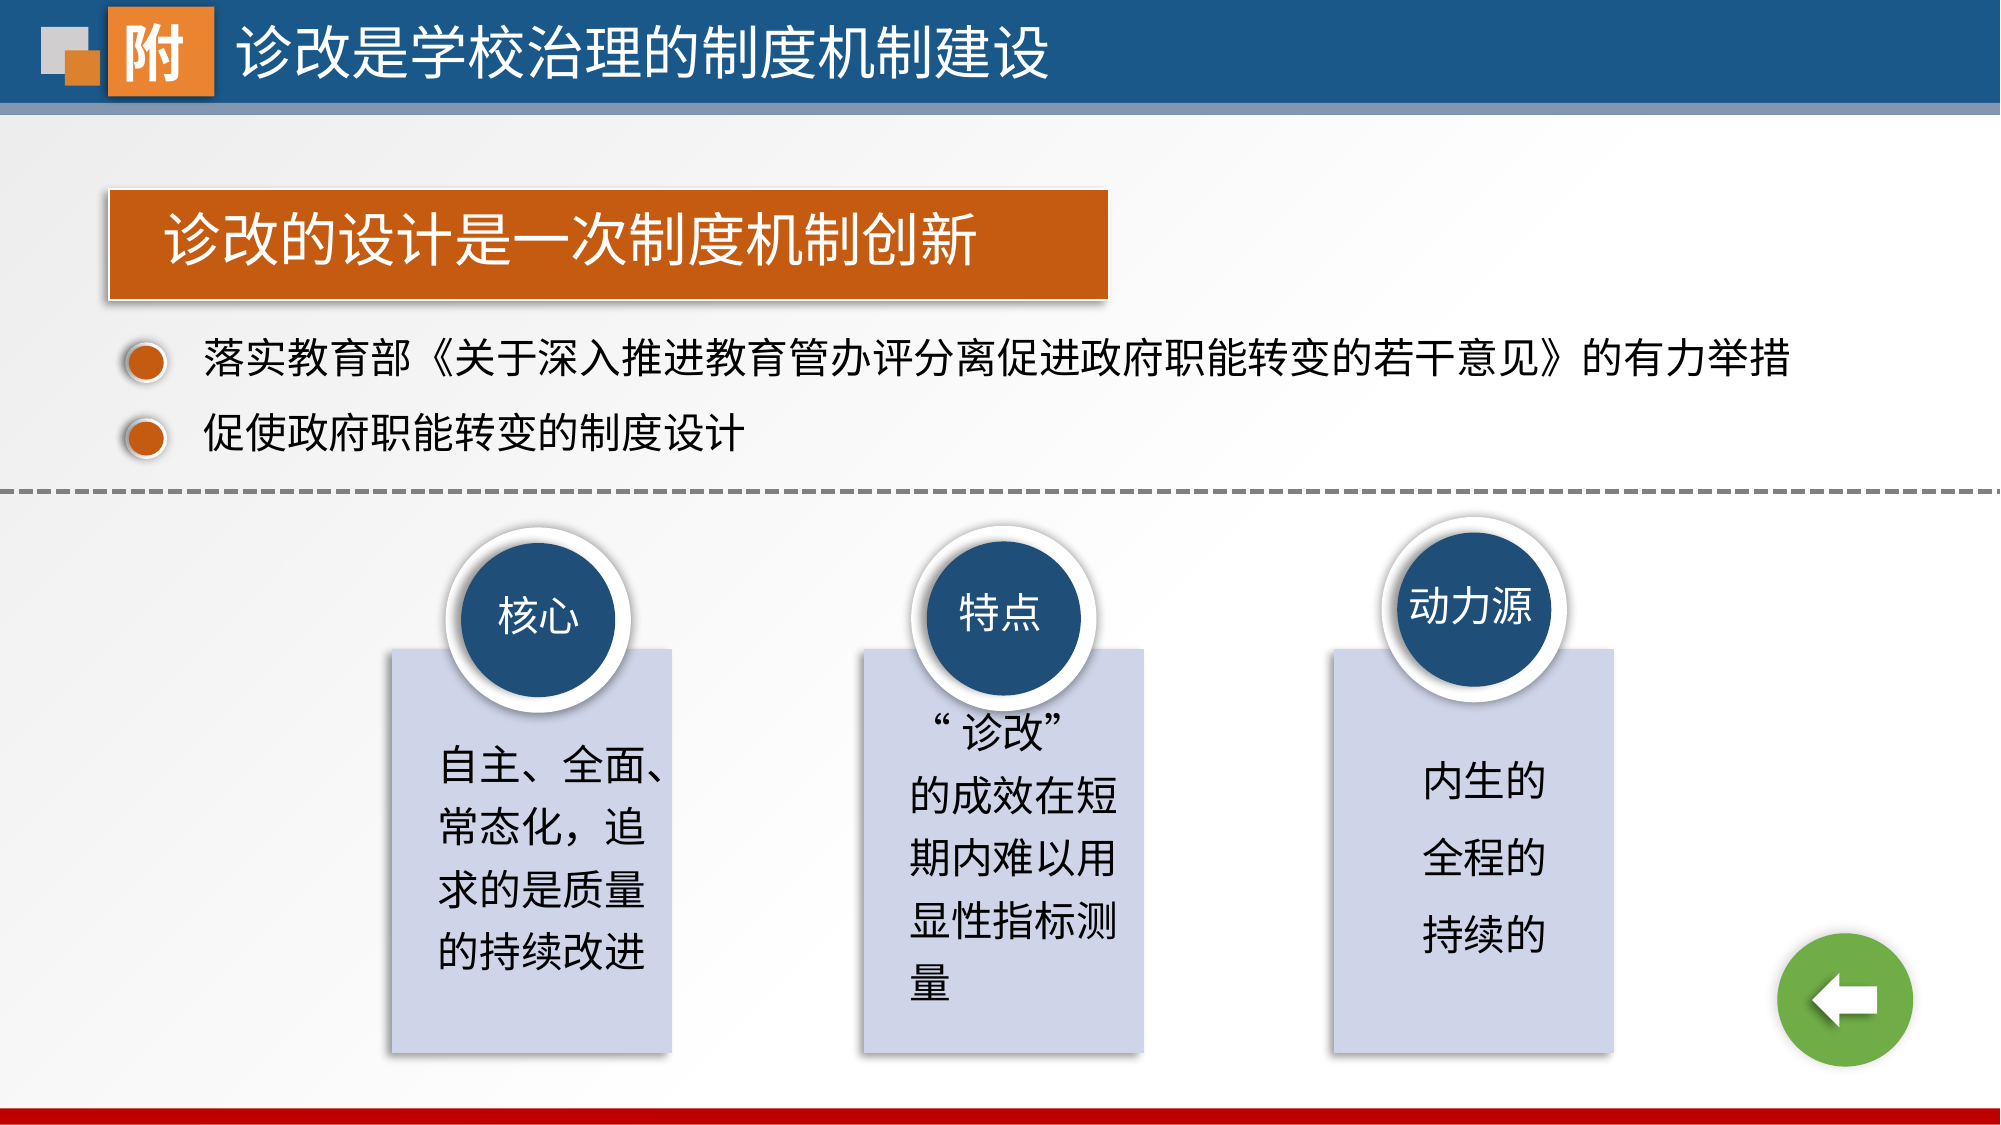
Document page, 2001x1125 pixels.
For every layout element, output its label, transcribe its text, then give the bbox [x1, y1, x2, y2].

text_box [125, 418, 168, 459]
text_box 诊改是学校治理的制度机制建设 [215, 8, 1074, 106]
text_box 落实教育部《关于深入推进教育管办评分离促进政府职能转变的若干意见》的有力举措 [189, 324, 1813, 390]
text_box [911, 525, 1118, 712]
text_box 促使政府职能转变的制度设计 [189, 405, 812, 466]
text_box [64, 49, 99, 87]
text_box [0, 1108, 2000, 1125]
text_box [1381, 516, 1608, 703]
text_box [392, 649, 1614, 1052]
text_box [445, 527, 657, 713]
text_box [125, 342, 168, 384]
text_box [40, 26, 89, 75]
text_box [0, 0, 2000, 102]
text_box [108, 188, 1109, 301]
text_box 附 [108, 6, 215, 97]
text_box [0, 102, 2000, 116]
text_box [1777, 933, 1914, 1067]
